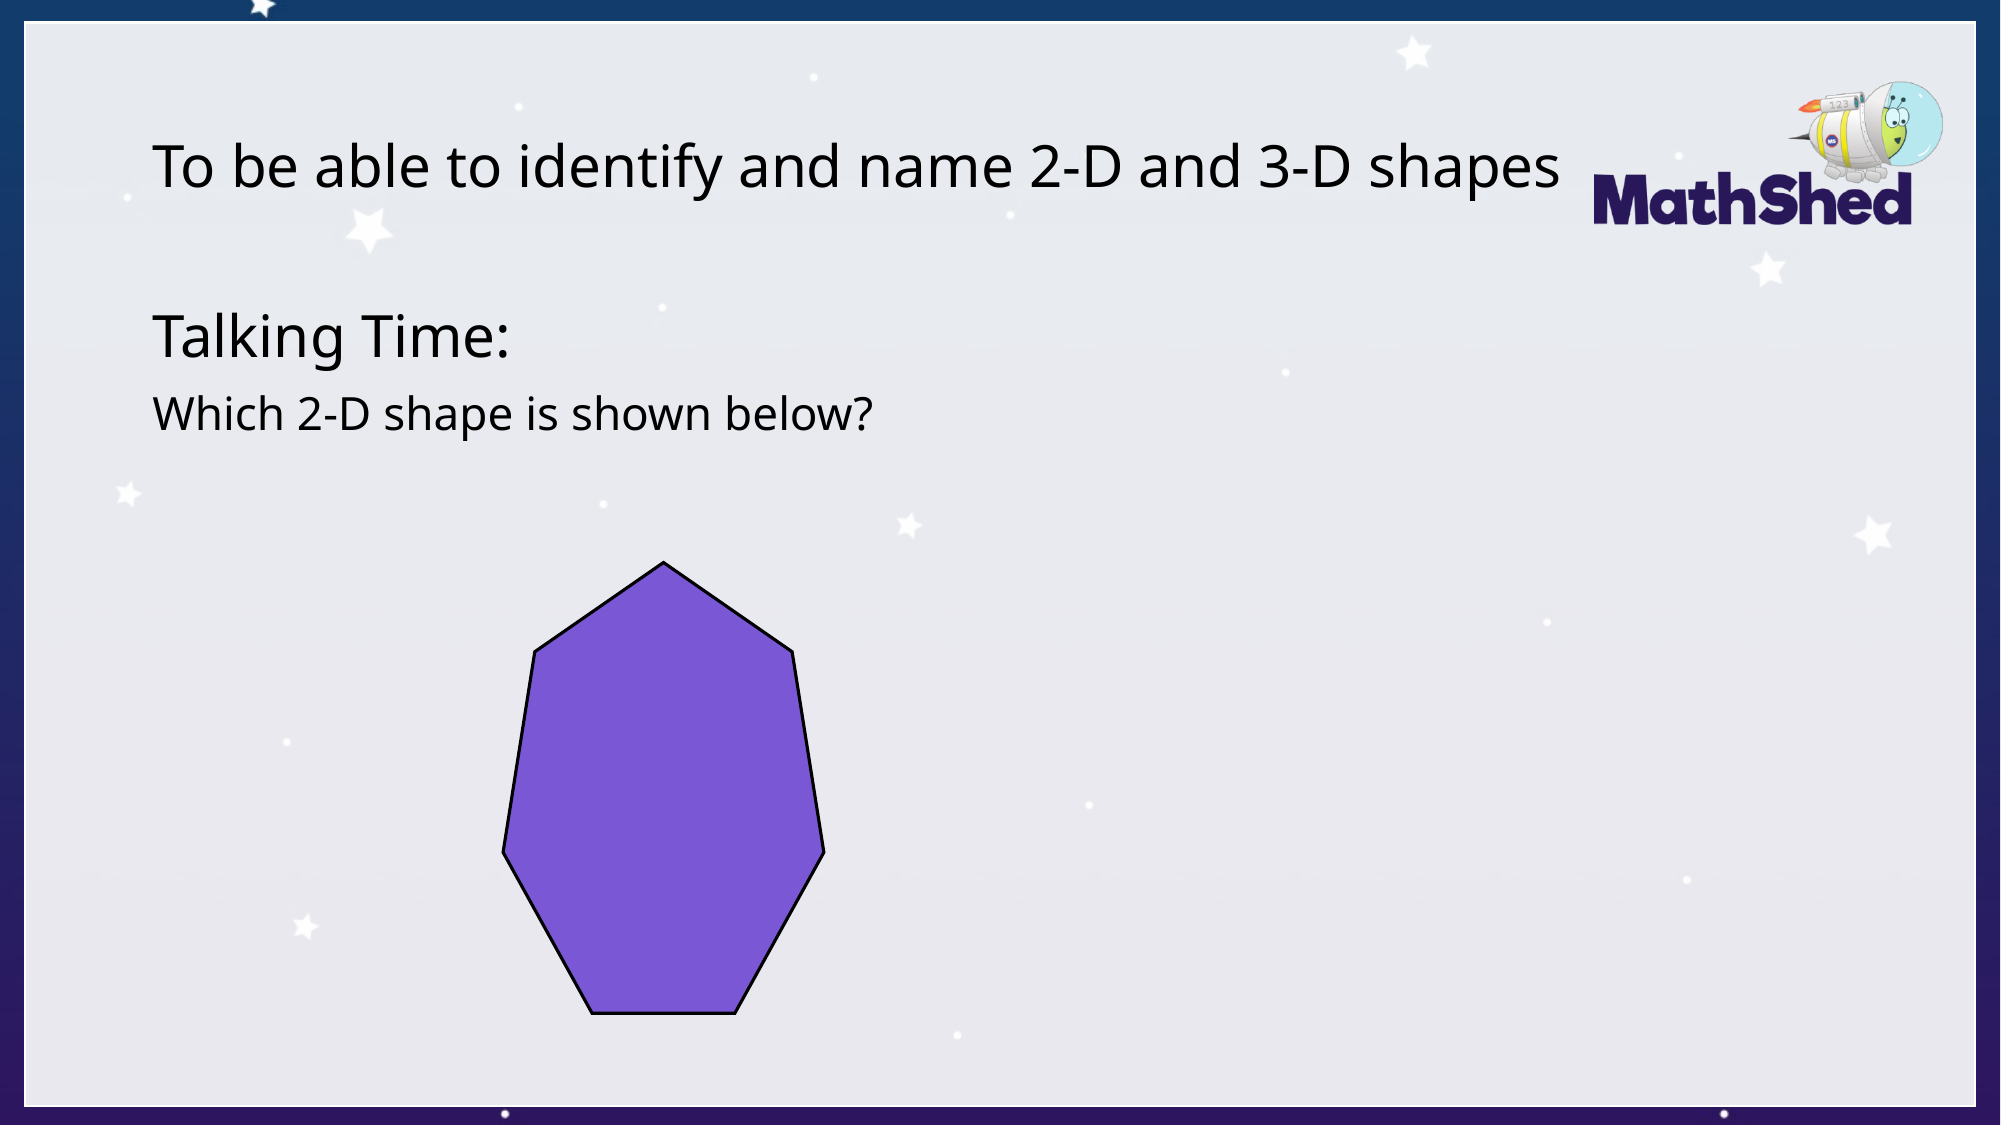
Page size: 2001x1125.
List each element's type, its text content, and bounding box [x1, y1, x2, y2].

text_box [502, 561, 825, 1015]
title To be able to identify and name 2-D and 3-D shapes [137, 59, 1578, 278]
list Talking Time: Which 2-D shape is shown below? [137, 299, 1863, 1014]
picture [0, 0, 2001, 1125]
